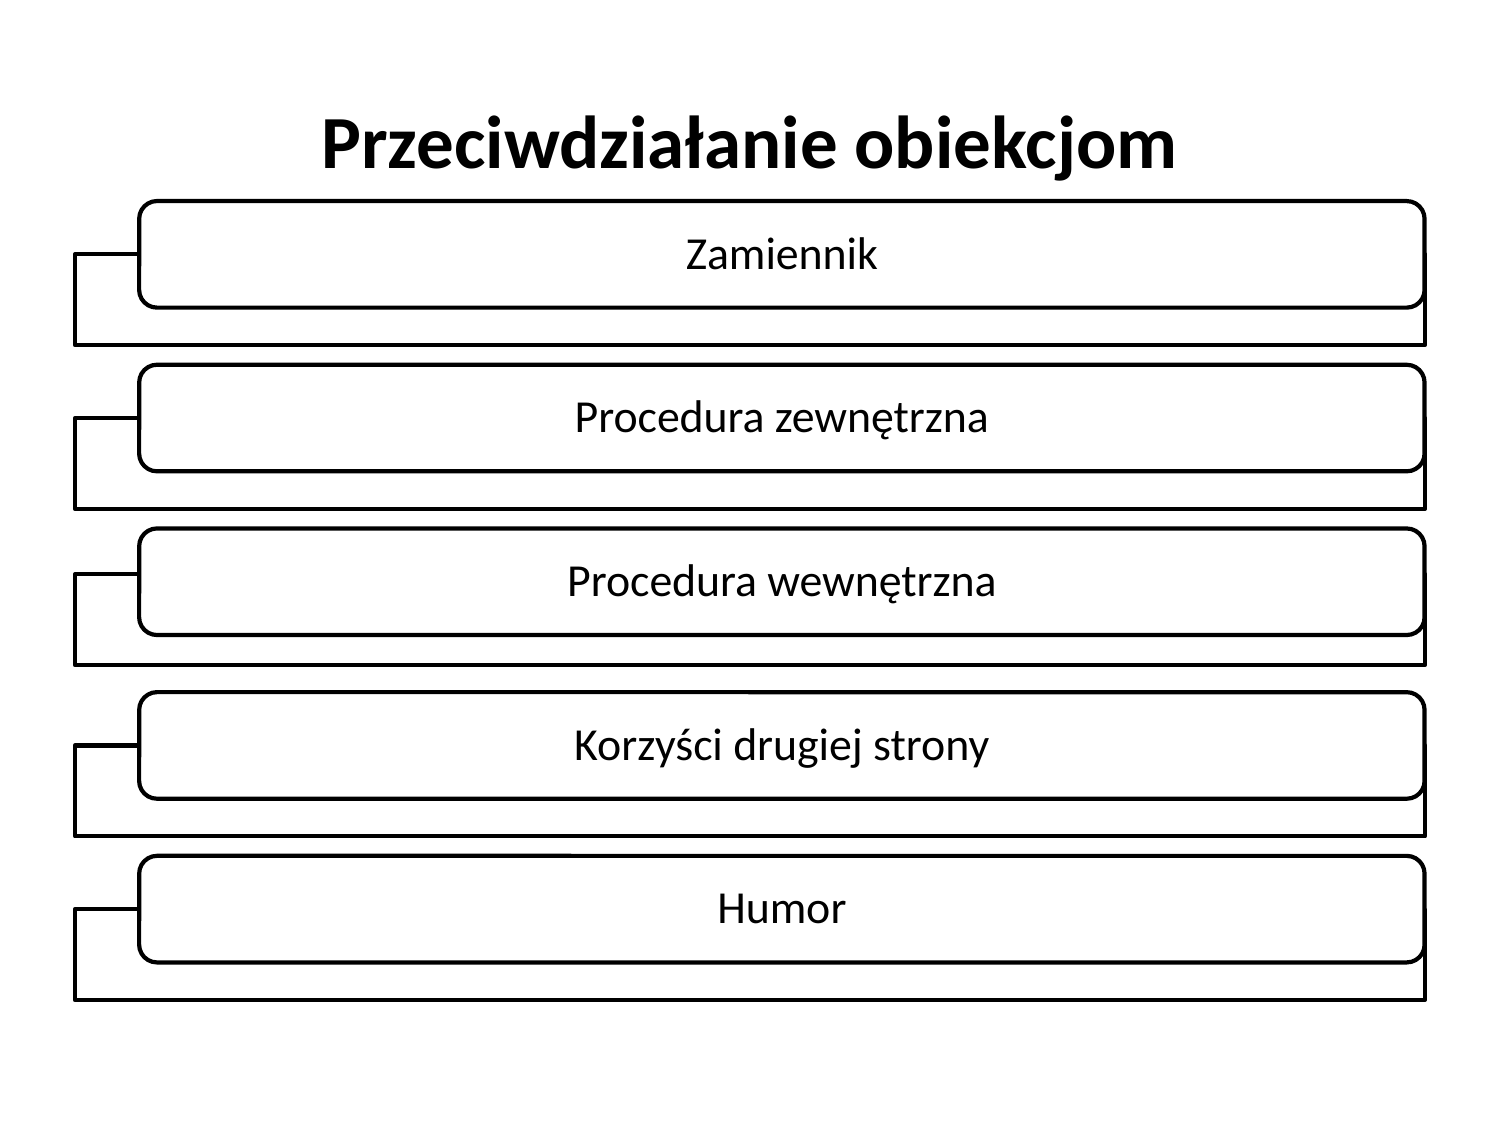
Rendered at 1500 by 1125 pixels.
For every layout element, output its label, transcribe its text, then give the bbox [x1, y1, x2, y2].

title Przeciwdziałanie obiekcjom [75, 45, 1425, 195]
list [74, 196, 1426, 1006]
